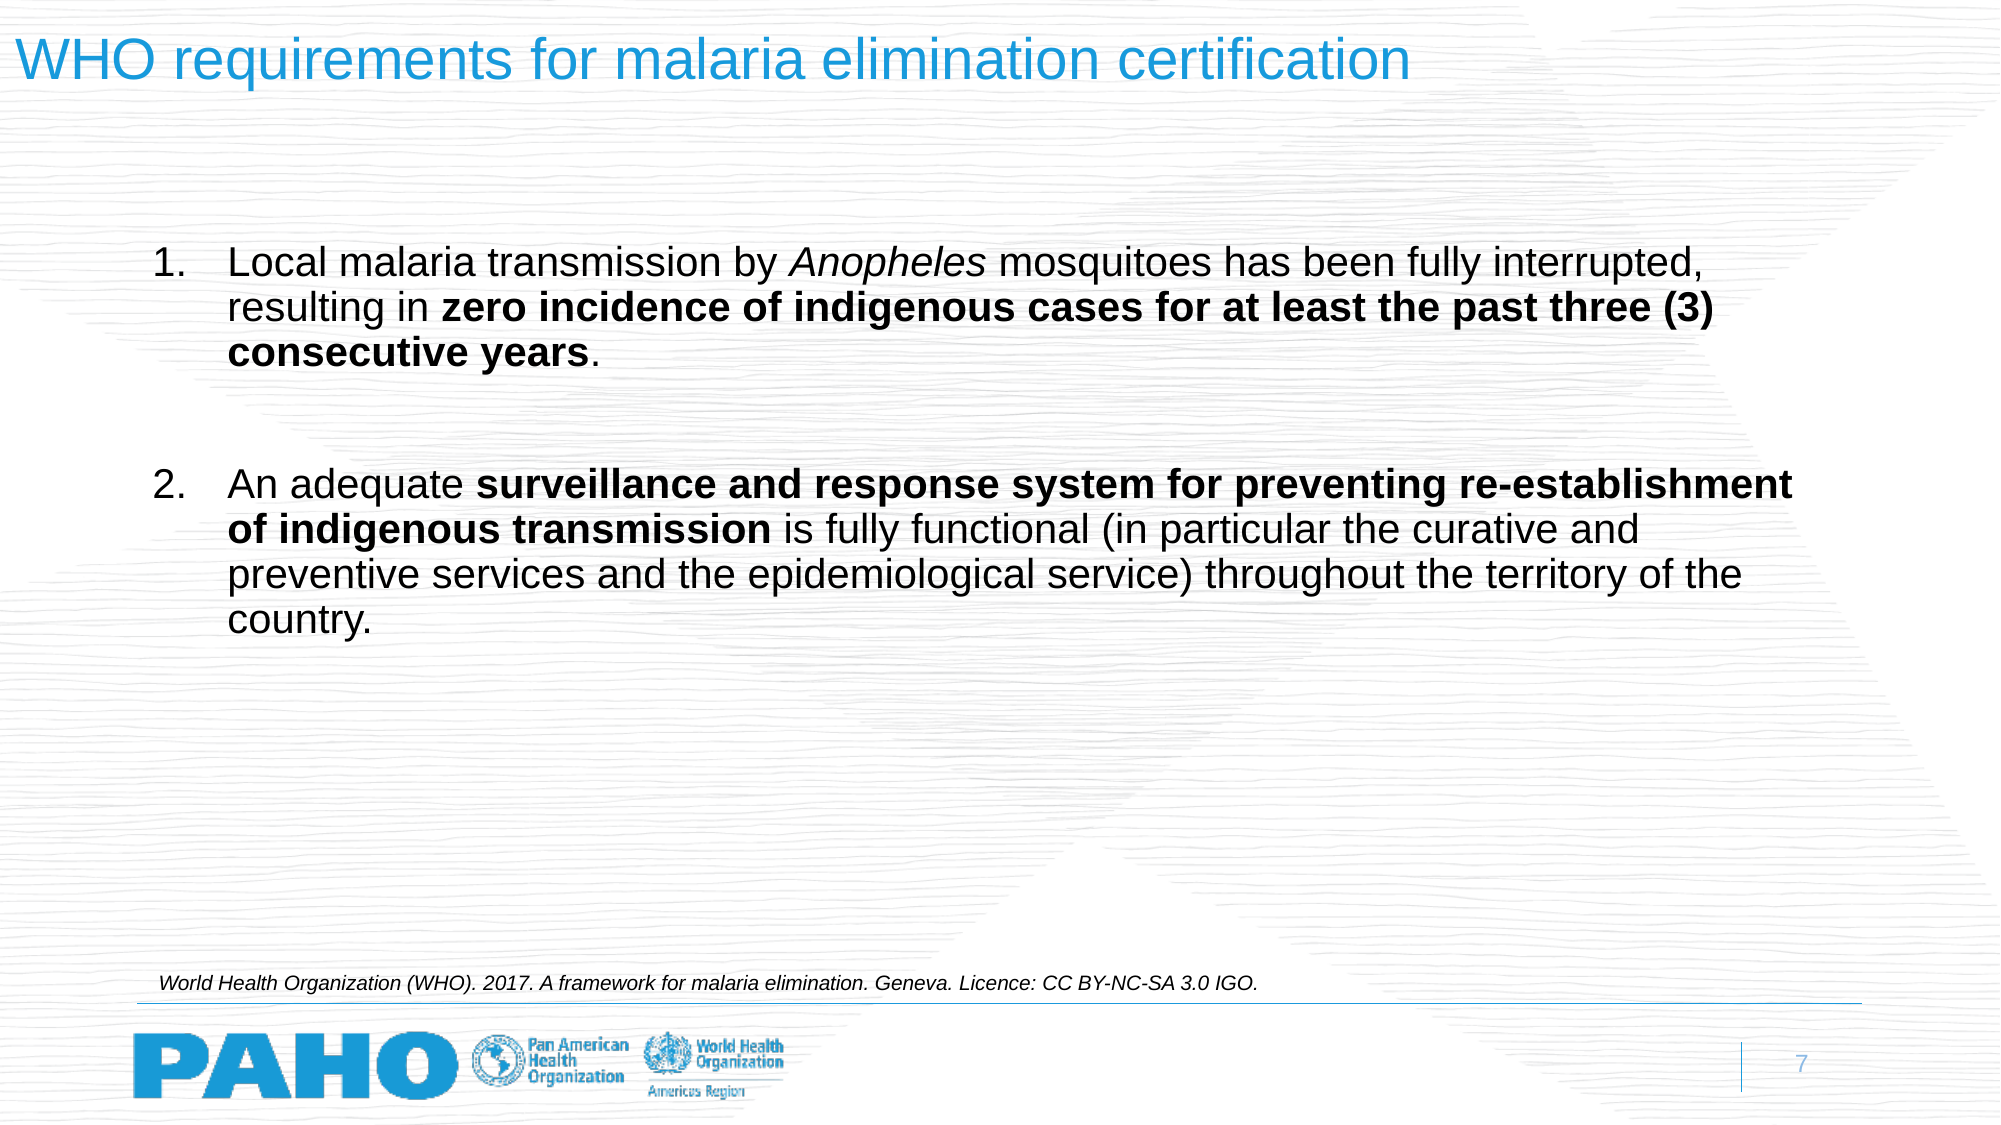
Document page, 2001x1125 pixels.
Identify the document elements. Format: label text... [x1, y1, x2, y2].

title WHO requirements for malaria elimination certification [0, 0, 2000, 122]
text_box World Health Organization (WHO). 2017. A framework for malaria elimination. Geneva. Licence: CC BY-NC-SA 3.0 IGO. [143, 962, 1521, 1003]
picture [118, 1018, 799, 1114]
slide_number 7 [1741, 1032, 1863, 1093]
list Local malaria transmission by Anopheles mosquitoes has been fully interrupted, resulting in zero incidence of indigenous cases for at least the past three (3) consecutive years. An adequate surveillance and response system for preventing re-establishment of indigenous transmission is fully functional (in particular the curative and preventive services and the epidemiological service) throughout the territory of the country. [137, 233, 1850, 974]
